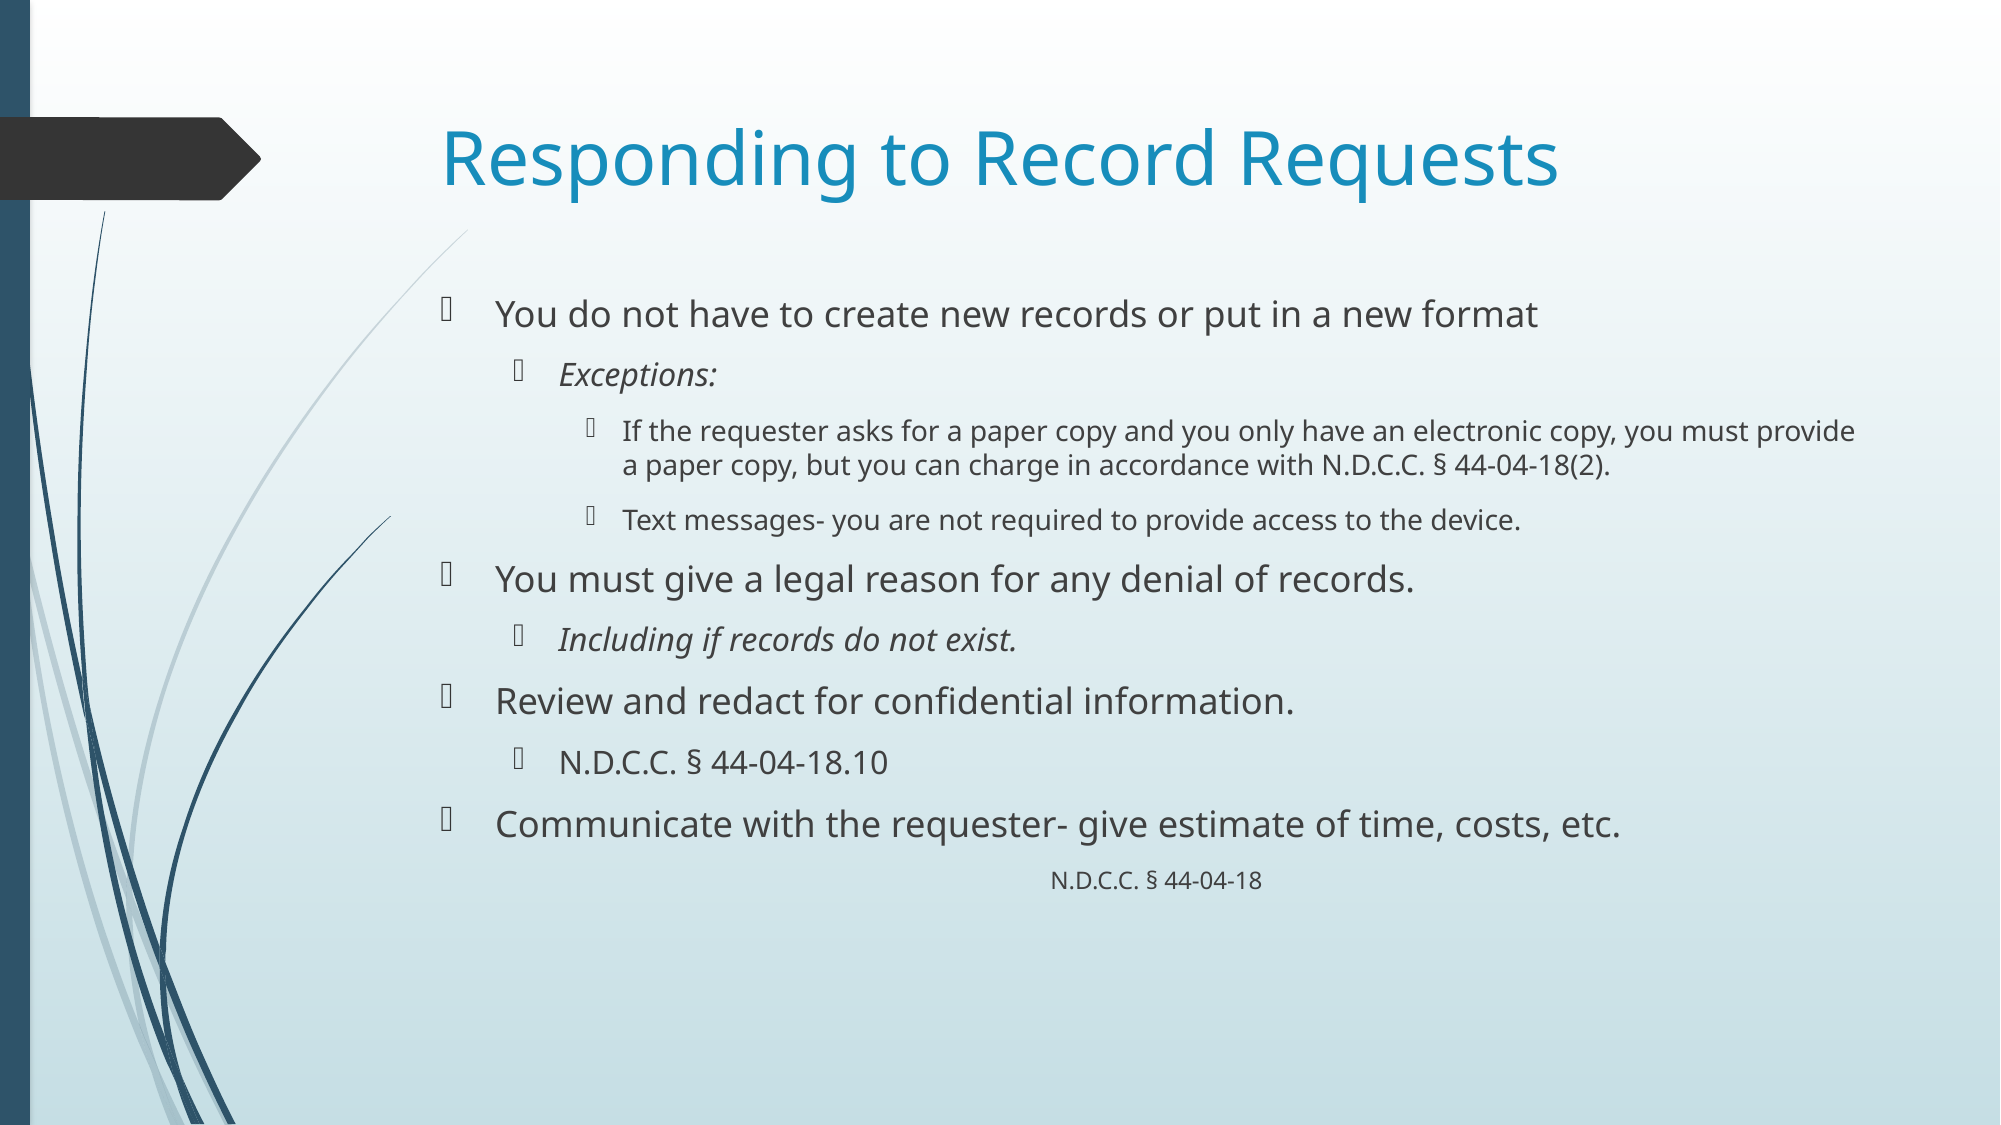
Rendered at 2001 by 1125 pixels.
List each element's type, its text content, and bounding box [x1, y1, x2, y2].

list You do not have to create new records or put in a new format Exceptions: If the requester asks for a paper copy and you only have an electronic copy, you must provide a paper copy, but you can charge in accordance with N.D.C.C. § 44-04-18(2). Text messages- you are not required to provide access to the device. You must give a legal reason for any denial of records. Including if records do not exist. Review and redact for confidential information. N.D.C.C. § 44-04-18.10 Communicate with the requester- give estimate of time, costs, etc. N.D.C.C. § 44-04-18 [425, 283, 1888, 903]
title Responding to Record Requests [425, 102, 1888, 283]
